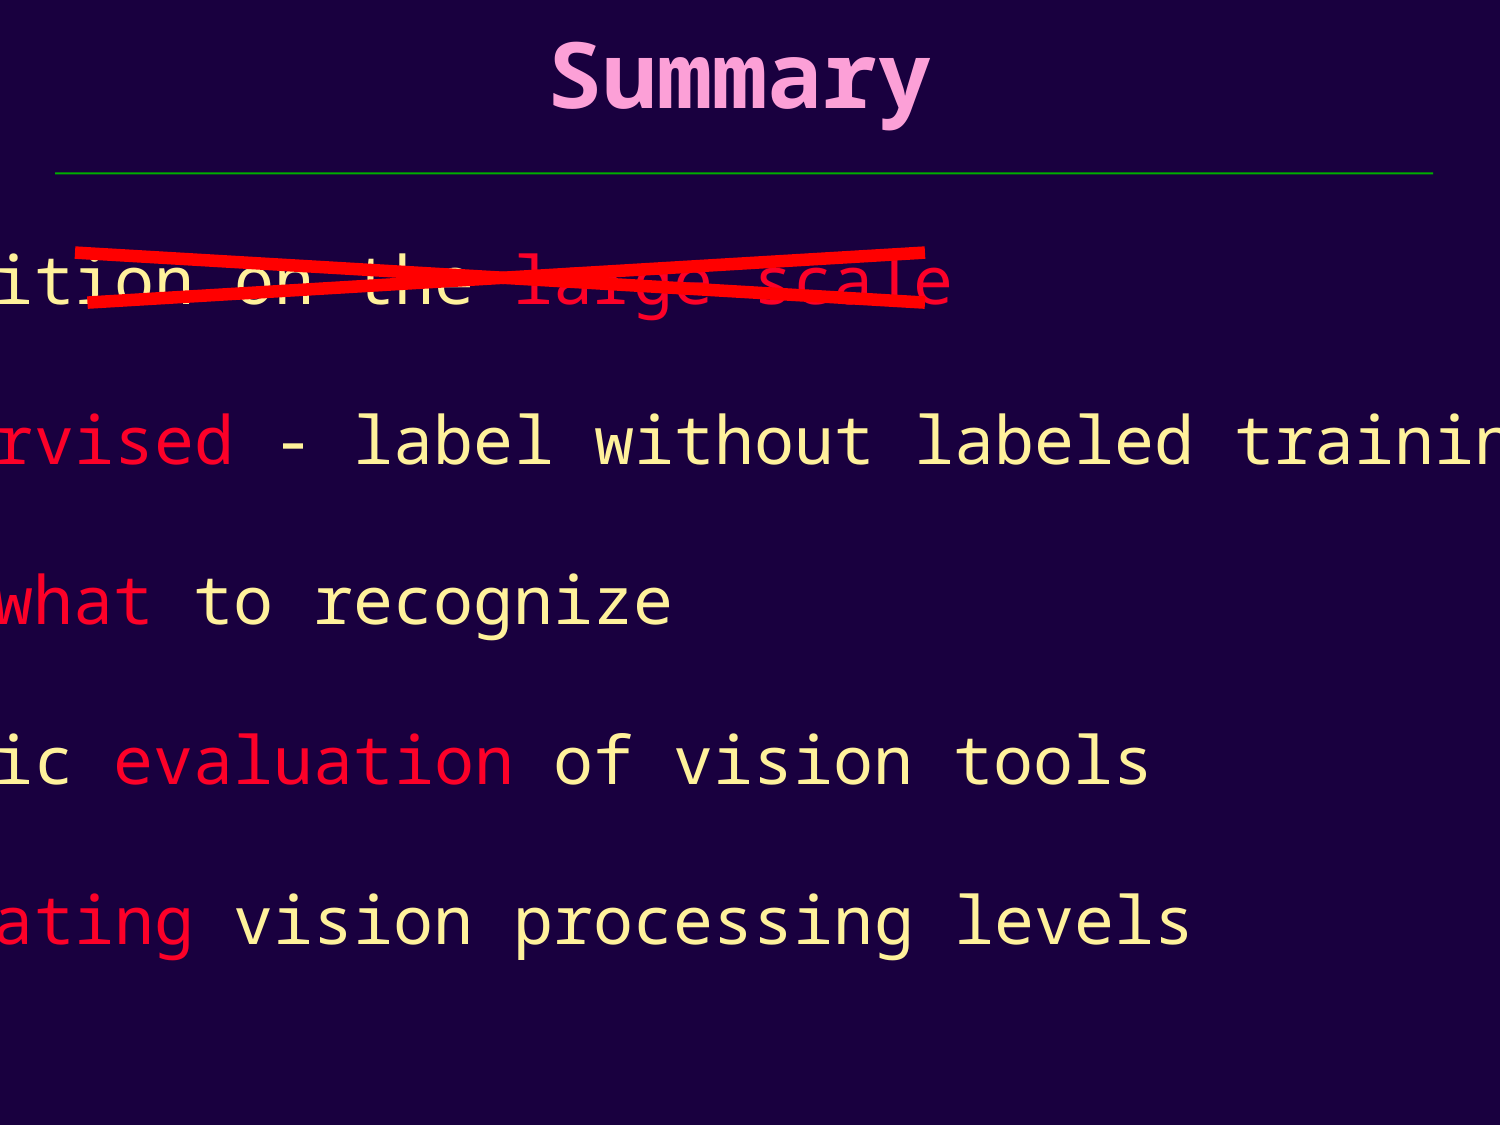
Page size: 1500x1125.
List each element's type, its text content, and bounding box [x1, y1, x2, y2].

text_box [74, 252, 85, 303]
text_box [87, 252, 926, 303]
text_box Recognition on the large scale Unsupervised - label without labeled training data Learn what to recognize Semantic evaluation of vision tools Integrating vision processing levels [0, 230, 1500, 965]
text_box Summary [102, 0, 1377, 143]
